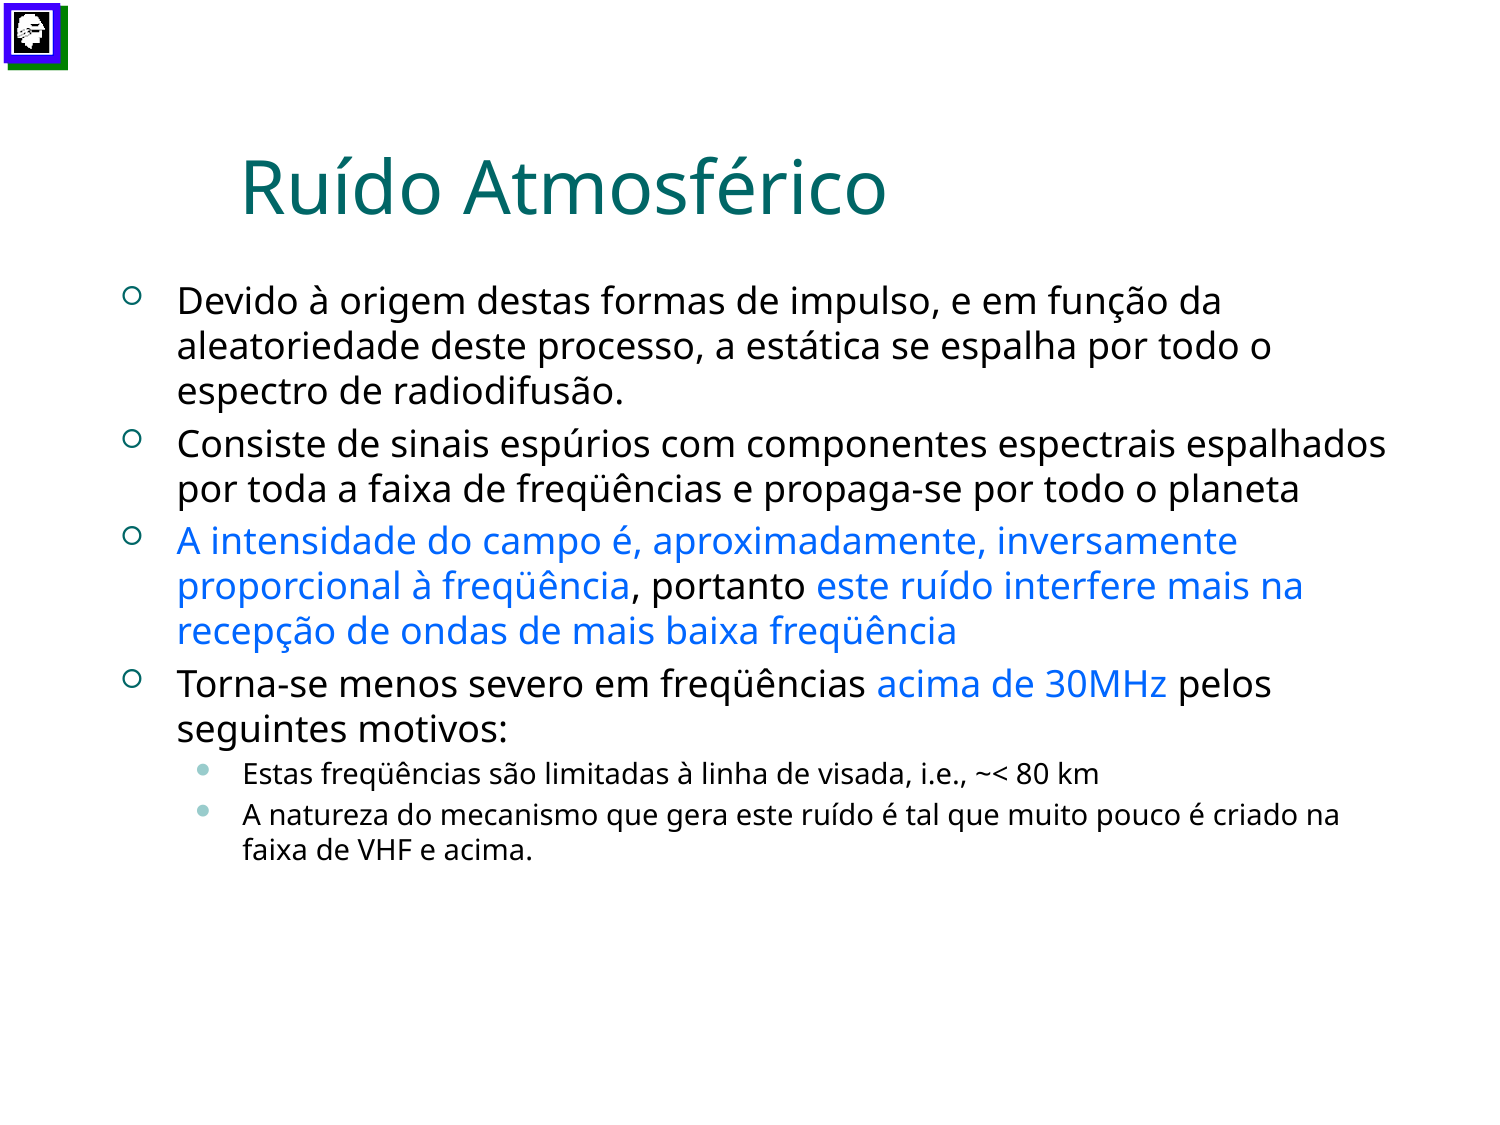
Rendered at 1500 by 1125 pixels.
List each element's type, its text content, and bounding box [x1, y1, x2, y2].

title Ruído Atmosférico [224, 49, 1425, 237]
picture [1, 1, 70, 73]
list Devido à origem destas formas de impulso, e em função da aleatoriedade deste processo, a estática se espalha por todo o espectro de radiodifusão. Consiste de sinais espúrios com componentes espectrais espalhados por toda a faixa de freqüências e propaga-se por todo o planeta A intensidade do campo é, aproximadamente, inversamente proporcional à freqüência, portanto este ruído interfere mais na recepção de ondas de mais baixa freqüência Torna-se menos severo em freqüências acima de 30MHz pelos seguintes motivos: Estas freqüências são limitadas à linha de visada, i.e., ~< 80 km A natureza do mecanismo que gera este ruído é tal que muito pouco é criado na faixa de VHF e acima. [105, 269, 1413, 945]
